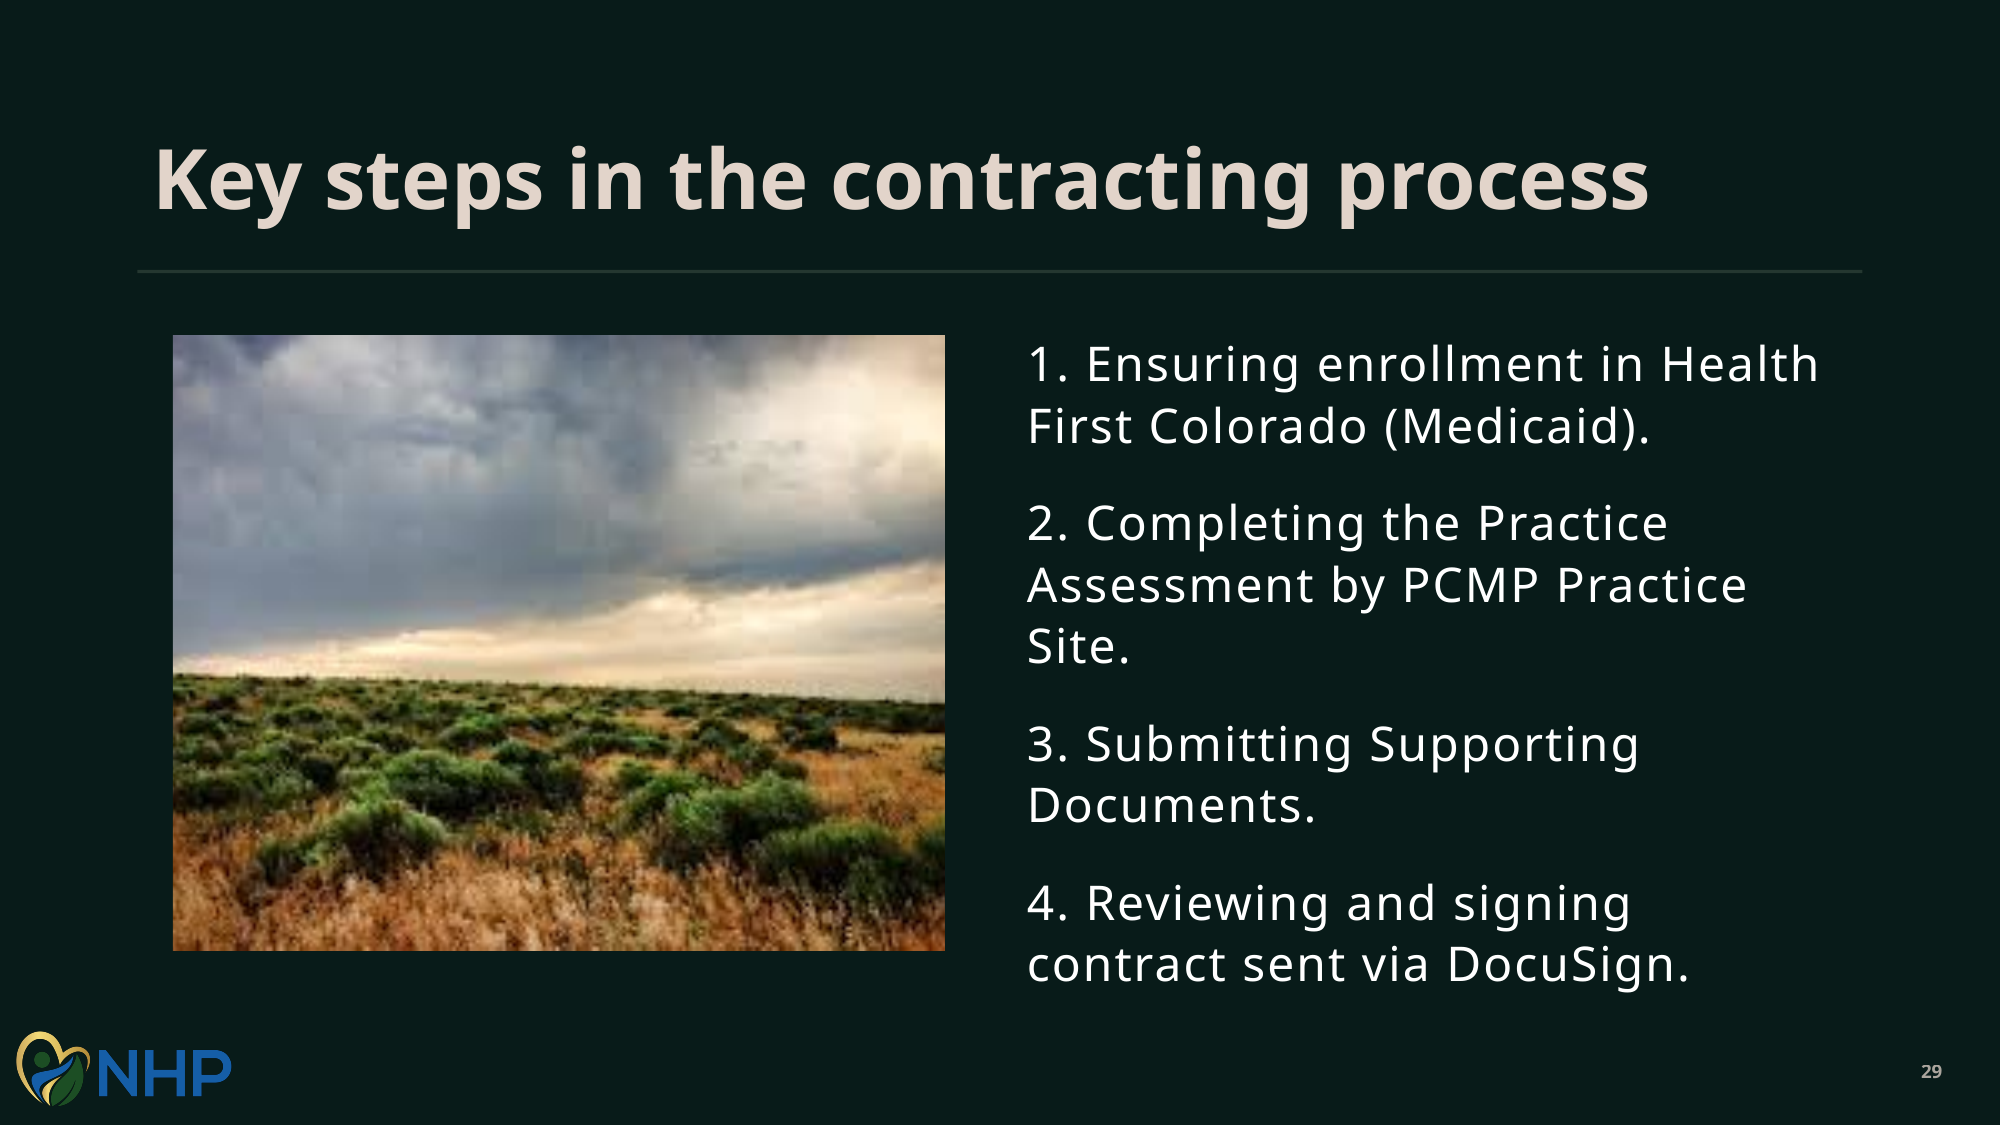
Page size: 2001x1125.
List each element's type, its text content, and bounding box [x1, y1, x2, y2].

slide_number 29 [1725, 1042, 1958, 1103]
picture [172, 335, 945, 951]
picture [0, 1019, 247, 1118]
list 1. Ensuring enrollment in Health First Colorado (Medicaid). 2. Completing the Practice Assessment by PCMP Practice Site. 3. Submitting Supporting Documents. 4. Reviewing and signing contract sent via DocuSign. [1011, 321, 1863, 1008]
title Key steps in the contracting process [137, 109, 1863, 244]
